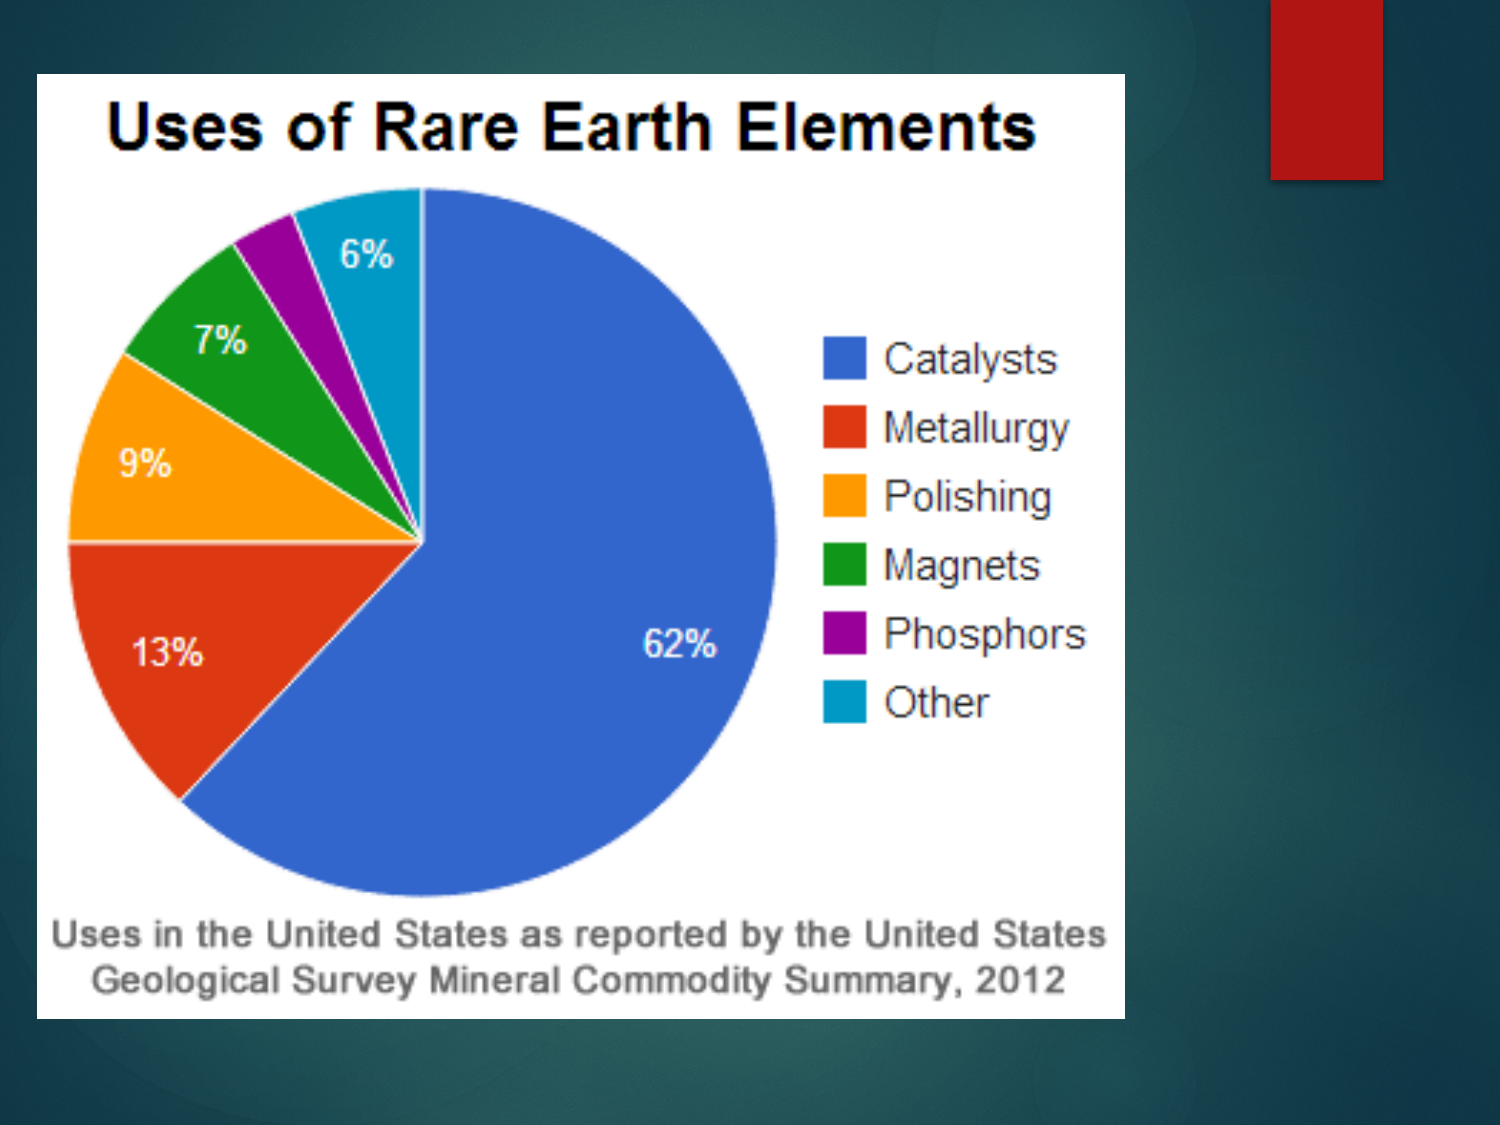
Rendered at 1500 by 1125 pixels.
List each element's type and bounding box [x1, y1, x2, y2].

picture [37, 73, 1126, 1019]
